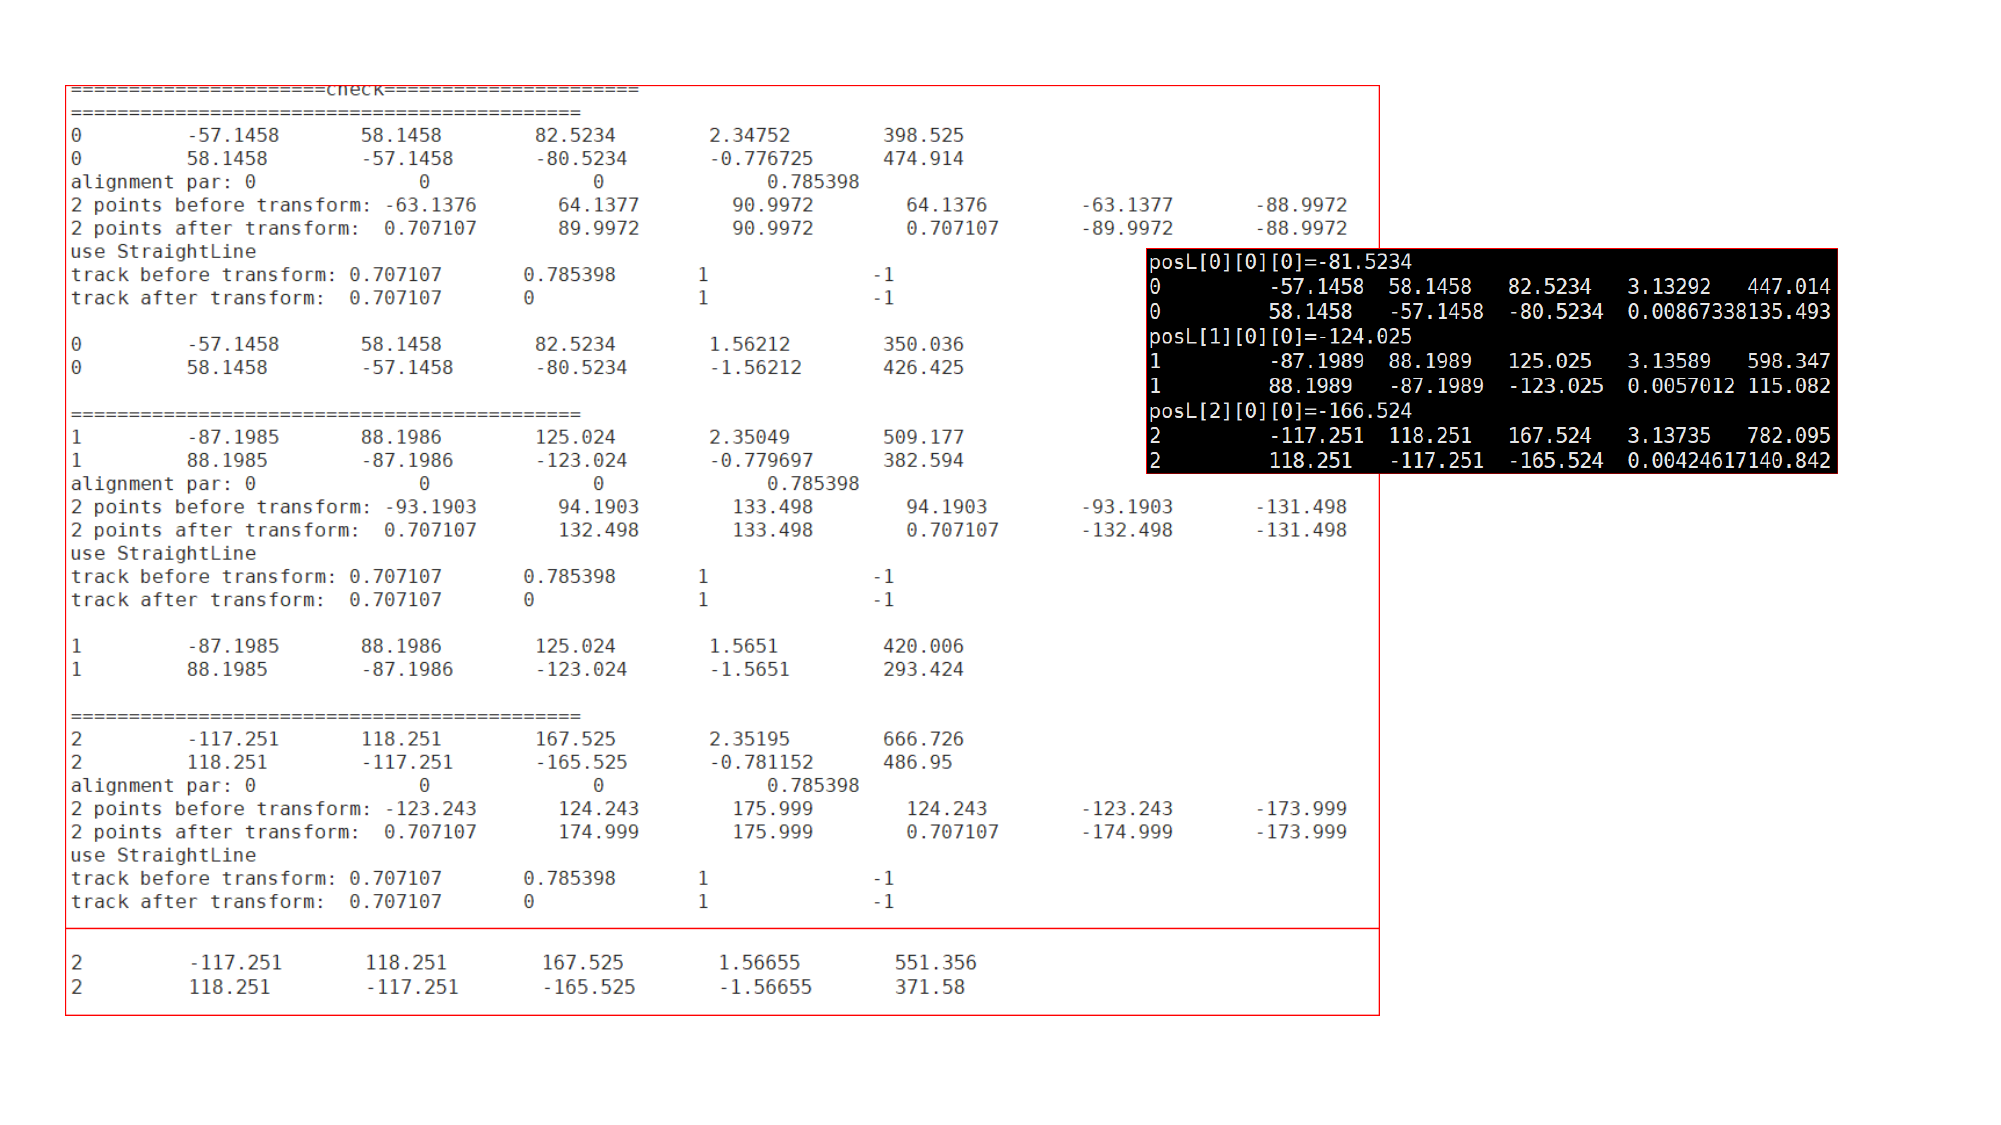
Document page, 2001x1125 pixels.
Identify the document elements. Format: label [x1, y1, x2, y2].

picture [65, 85, 1838, 1016]
